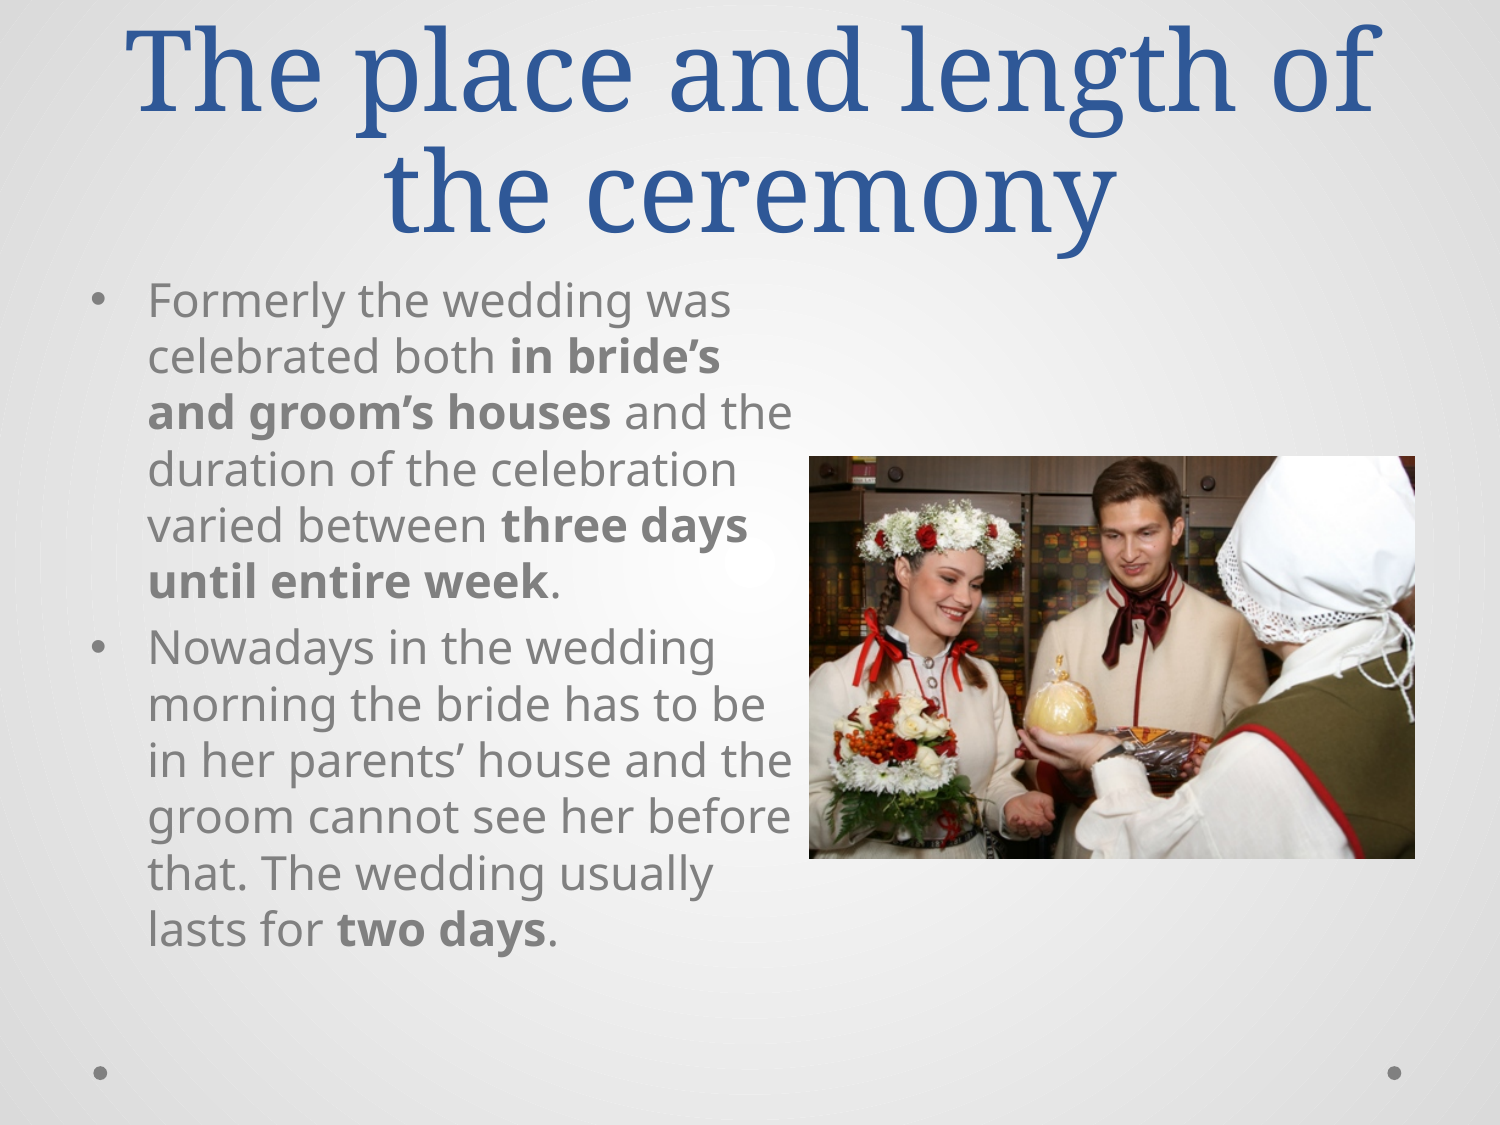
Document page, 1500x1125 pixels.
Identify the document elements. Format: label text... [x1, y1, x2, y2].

picture [808, 455, 1415, 859]
list Formerly the wedding was celebrated both in bride’s and groom’s houses and the duration of the celebration varied between three days until entire week. Nowadays in the wedding morning the bride has to be in her parents’ house and the groom cannot see her before that. The wedding usually lasts for two days. [75, 262, 809, 1005]
title The place and length of the ceremony [75, 0, 1425, 263]
